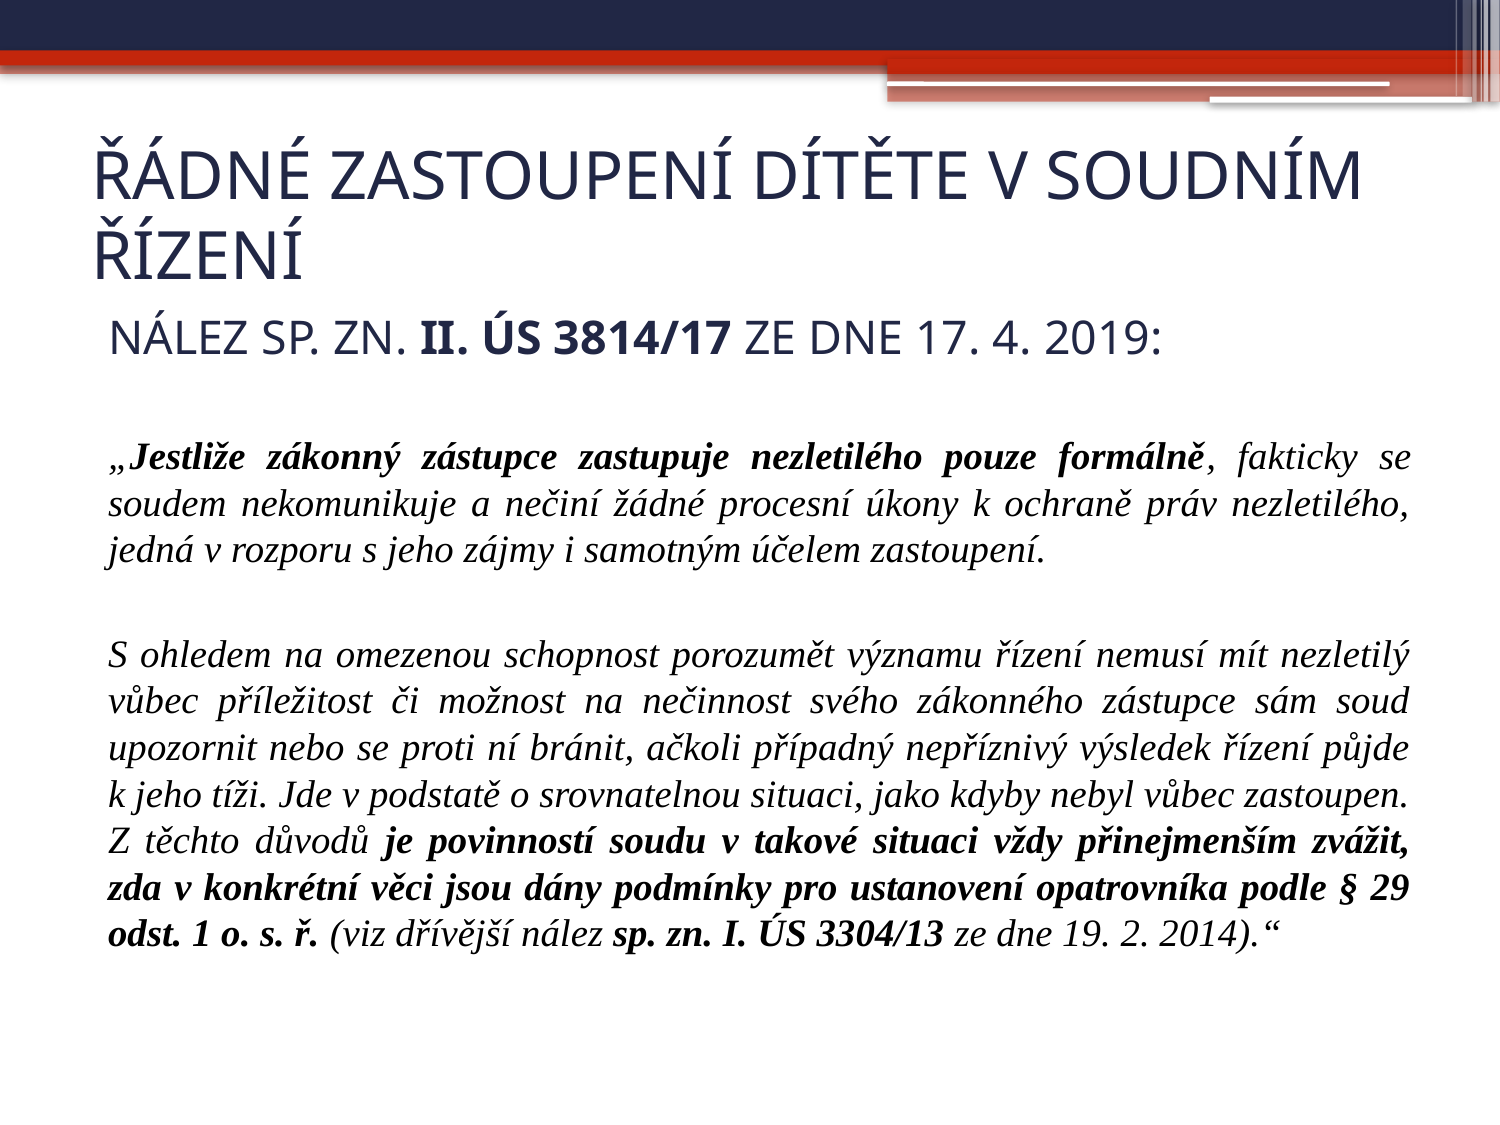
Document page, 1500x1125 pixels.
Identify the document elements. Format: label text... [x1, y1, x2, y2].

text_box Řádné zastoupení dítěte v soudním řízení [76, 125, 1427, 301]
list Nález sp. zn. II. ÚS 3814/17 ze dne 17. 4. 2019: „Jestliže zákonný zástupce zastupuje nezletilého pouze formálně, fakticky se soudem nekomunikuje a nečiní žádné procesní úkony k ochraně práv nezletilého, jedná v rozporu s jeho zájmy i samotným účelem zastoupení. S ohledem na omezenou schopnost porozumět významu řízení nemusí mít nezletilý vůbec příležitost či možnost na nečinnost svého zákonného zástupce sám soud upozornit nebo se proti ní bránit, ačkoli případný nepříznivý výsledek řízení půjde k jeho tíži. Jde v podstatě o srovnatelnou situaci, jako kdyby nebyl vůbec zastoupen. Z těchto důvodů je povinností soudu v takové situaci vždy přinejmenším zvážit, zda v konkrétní věci jsou dány podmínky pro ustanovení opatrovníka podle § 29 odst. 1 o. s. ř. (viz dřívější nález sp. zn. I. ÚS 3304/13 ze dne 19. 2. 2014).“ [76, 301, 1427, 1010]
